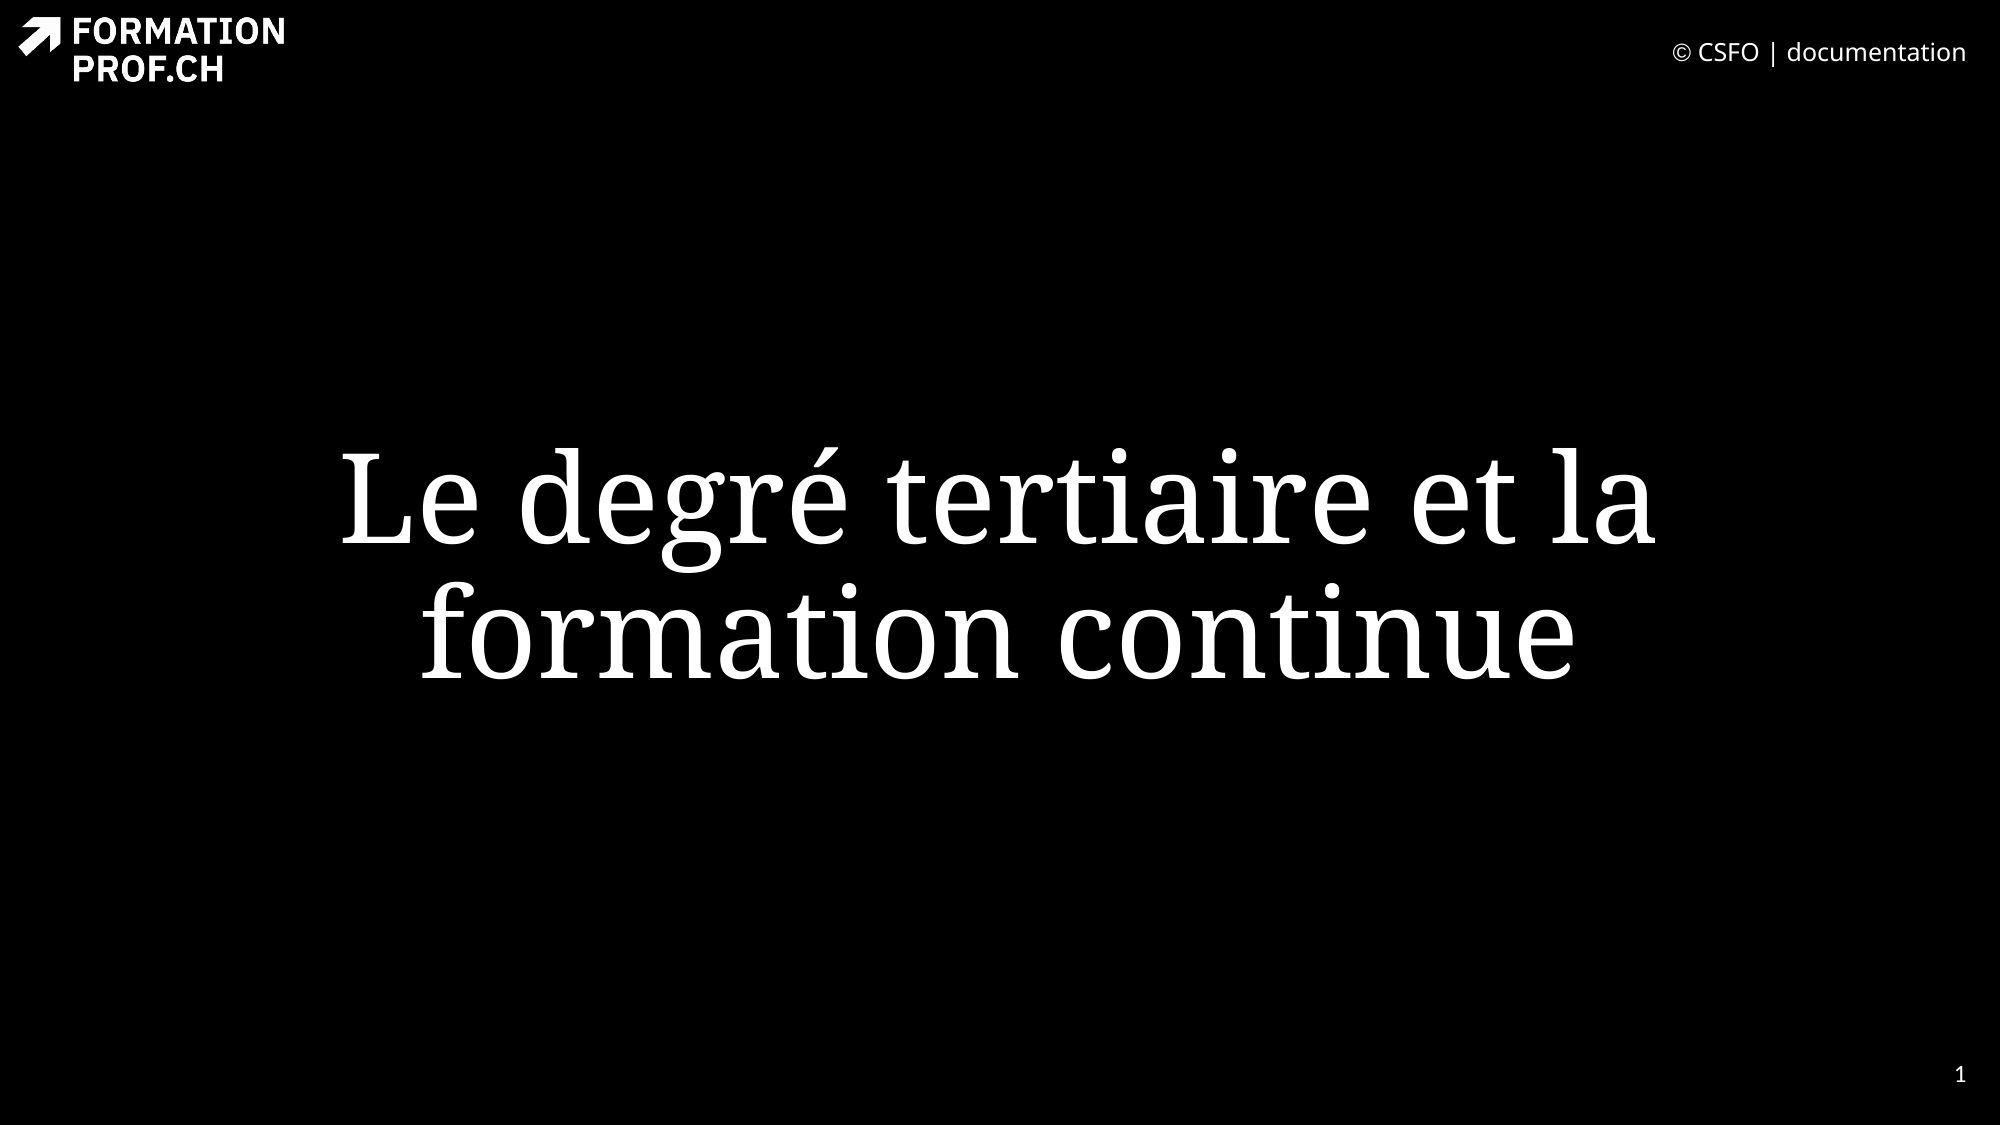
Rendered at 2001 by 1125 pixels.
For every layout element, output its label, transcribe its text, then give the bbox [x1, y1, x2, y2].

picture [18, 17, 284, 82]
title Le degré tertiaire et la formation continue [249, 412, 1750, 713]
